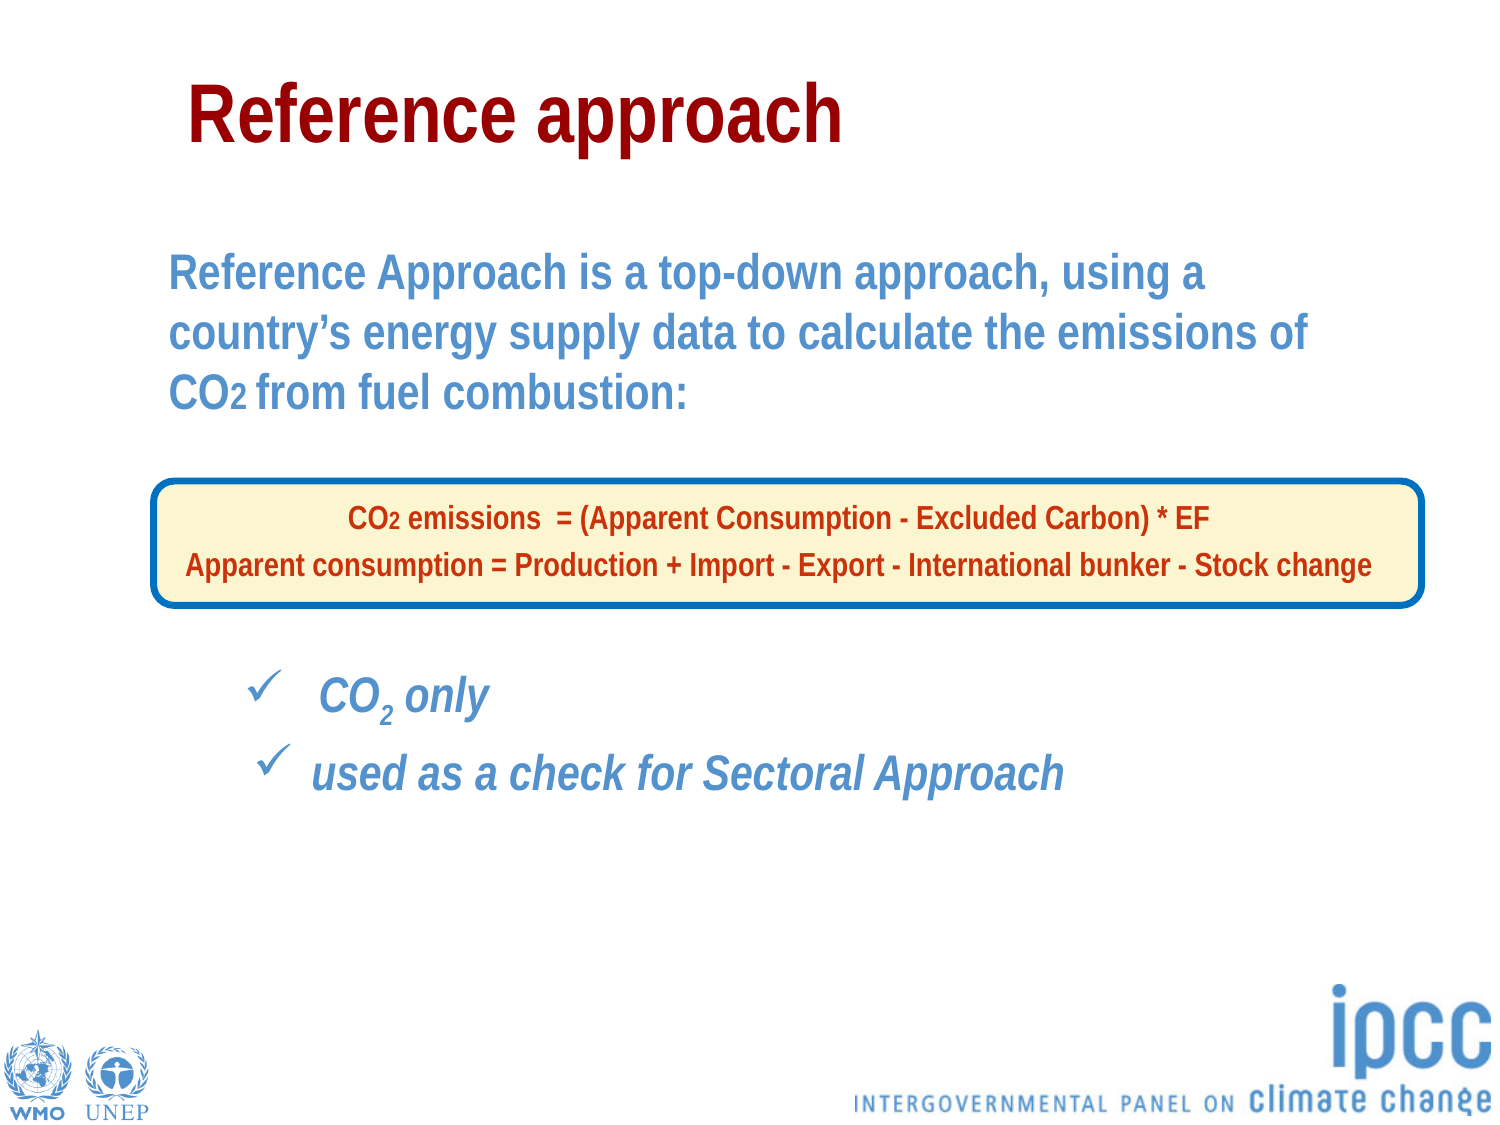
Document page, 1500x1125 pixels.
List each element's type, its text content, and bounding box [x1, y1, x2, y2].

text_box [150, 477, 1426, 609]
picture [0, 1027, 153, 1125]
picture [855, 984, 1491, 1116]
title Reference approach [172, 26, 1472, 193]
list Reference Approach is a top-down approach, using a country’s energy supply data to calculate the emissions of CO2 from fuel combustion: CO2 emissions = (Apparent Consumption - Excluded Carbon) * EF Apparent consumption = Production + Import - Export - International bunker - Stock change CO2 only used as a check for Sectoral Approach [153, 232, 1406, 442]
